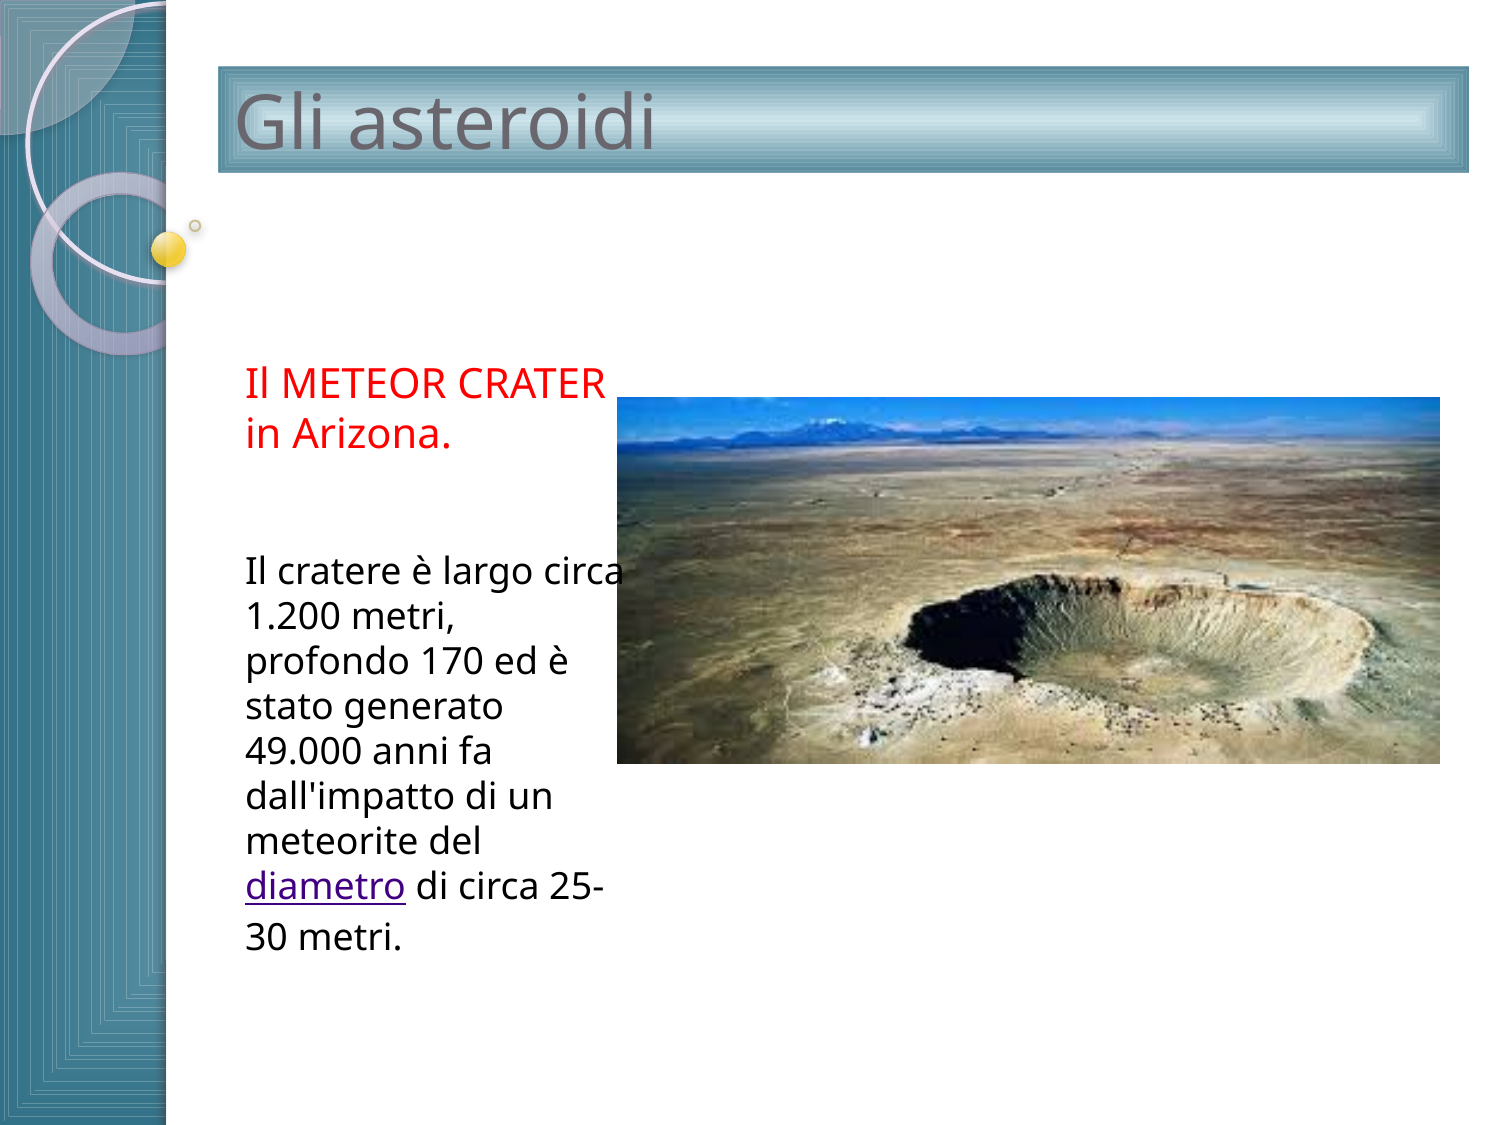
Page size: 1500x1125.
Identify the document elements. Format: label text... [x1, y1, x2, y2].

title Gli asteroidi [218, 66, 1469, 173]
text_box Il METEOR CRATER in Arizona. Il cratere è largo circa 1.200 metri, profondo 170 ed è stato generato 49.000 anni fa dall'impatto di un meteorite del diametro di circa 25-30 metri. [230, 349, 645, 966]
picture [616, 396, 1441, 764]
